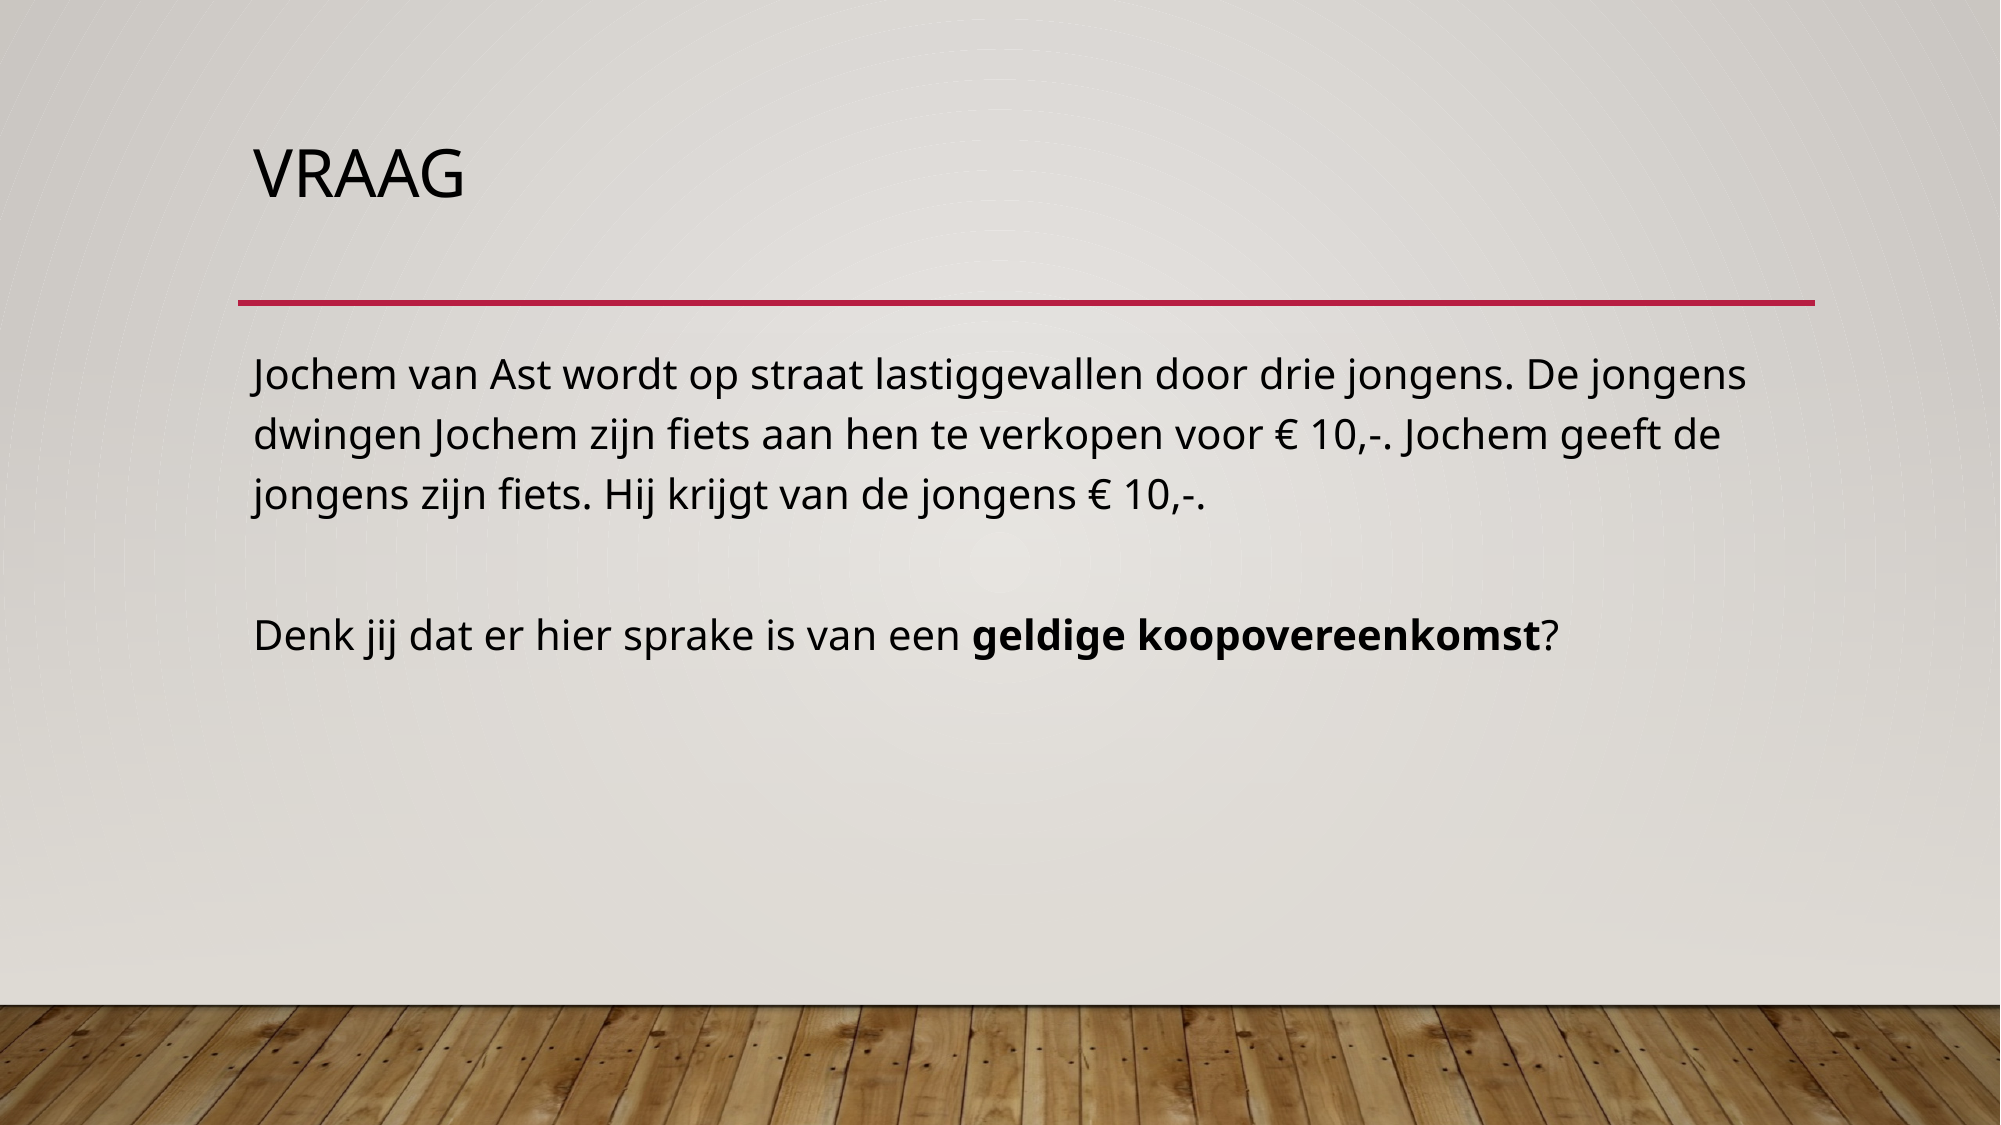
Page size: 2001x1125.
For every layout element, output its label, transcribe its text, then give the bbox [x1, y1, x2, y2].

list Jochem van Ast wordt op straat lastiggevallen door drie jongens. De jongens dwingen Jochem zijn fiets aan hen te verkopen voor € 10,-. Jochem geeft de jongens zijn fiets. Hij krijgt van de jongens € 10,-. Denk jij dat er hier sprake is van een geldige koopovereenkomst? [238, 330, 1814, 897]
picture [0, 1005, 2000, 1125]
title Vraag [238, 131, 1814, 305]
